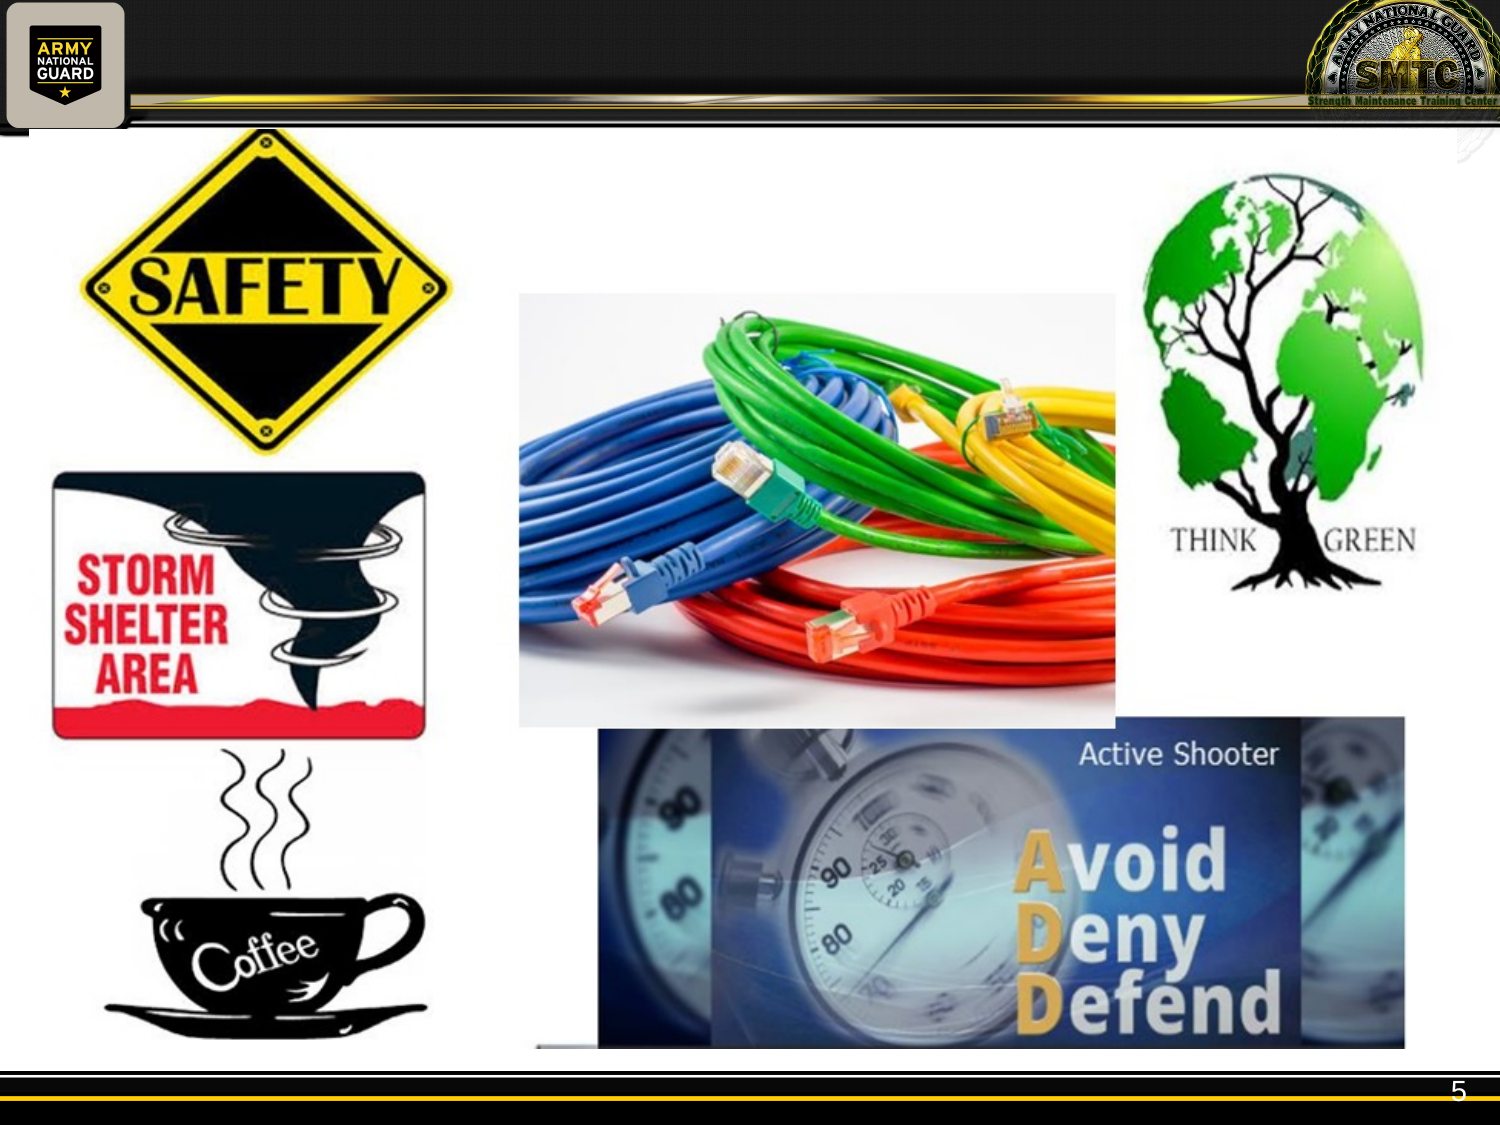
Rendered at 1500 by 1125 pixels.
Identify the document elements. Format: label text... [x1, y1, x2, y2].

slide_number 5 [1435, 1065, 1500, 1125]
picture [0, 0, 1500, 1125]
